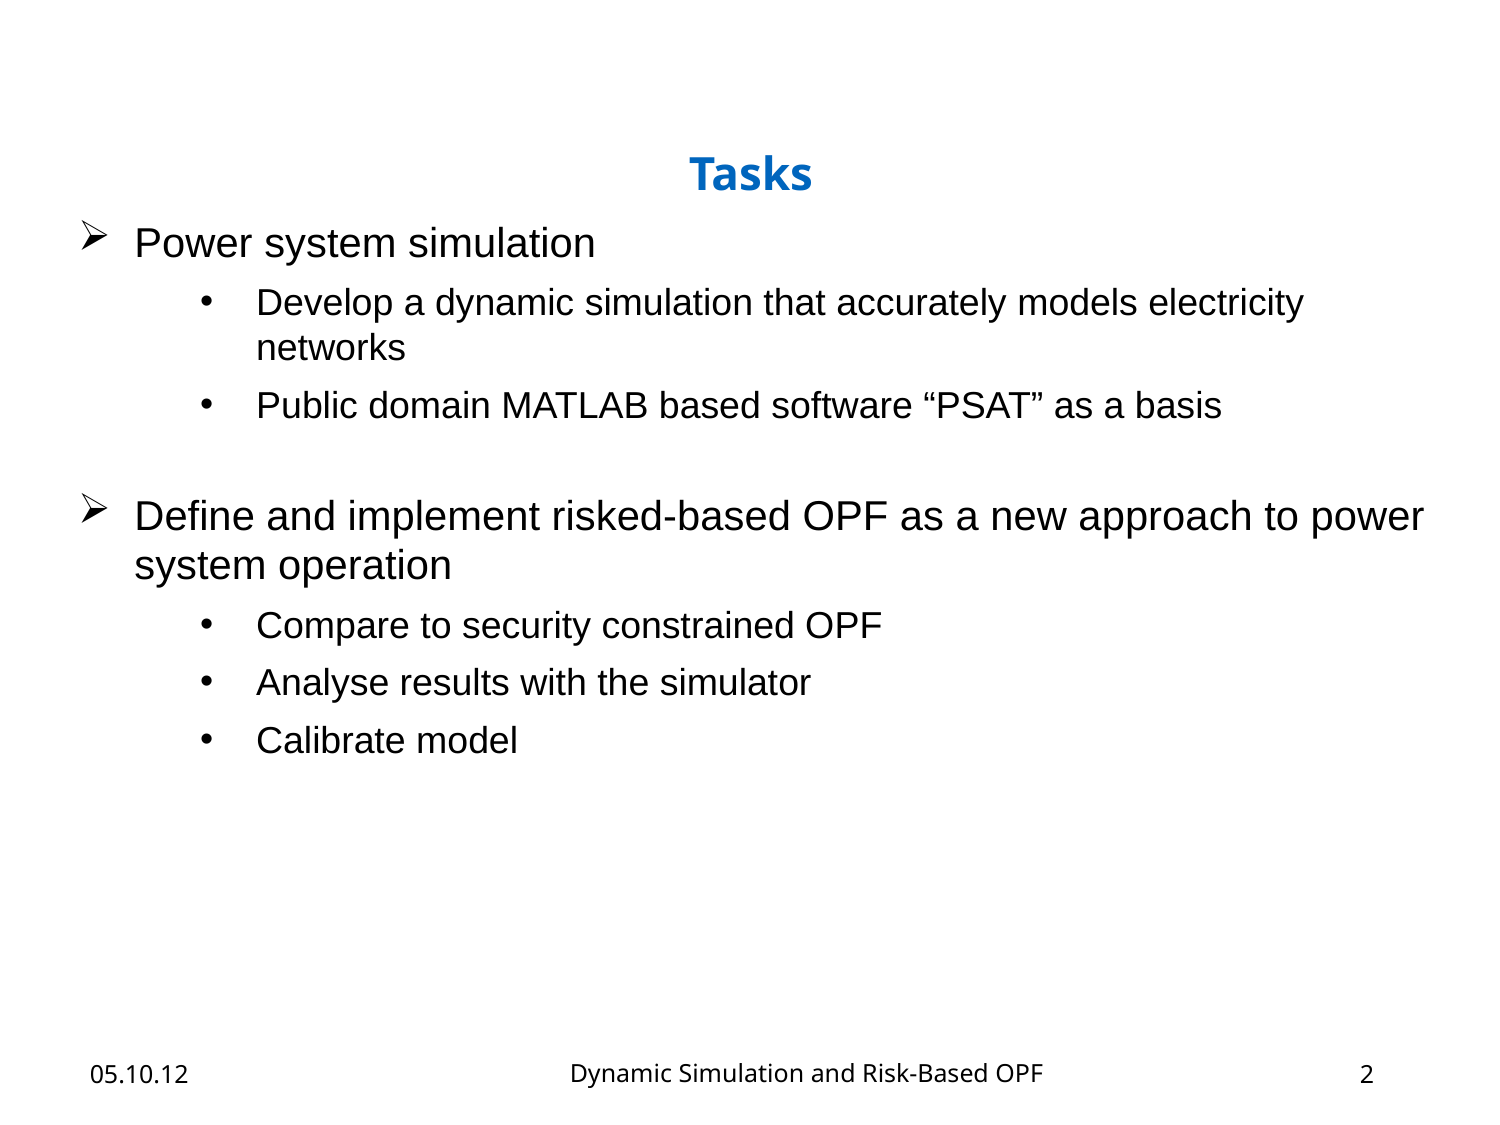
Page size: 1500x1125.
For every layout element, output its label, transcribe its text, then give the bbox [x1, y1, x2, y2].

text_box Dynamic Simulation and Risk-Based OPF [288, 1050, 1326, 1100]
text_box 05.10.12 [75, 1051, 271, 1103]
text_box Power system simulation Develop a dynamic simulation that accurately models electricity networks Public domain MATLAB based software “PSAT” as a basis Define and implement risked-based OPF as a new approach to power system operation Compare to security constrained OPF Analyse results with the simulator Calibrate model [63, 207, 1447, 764]
text_box Tasks [84, 136, 1418, 207]
text_box 2 [1345, 1051, 1425, 1103]
